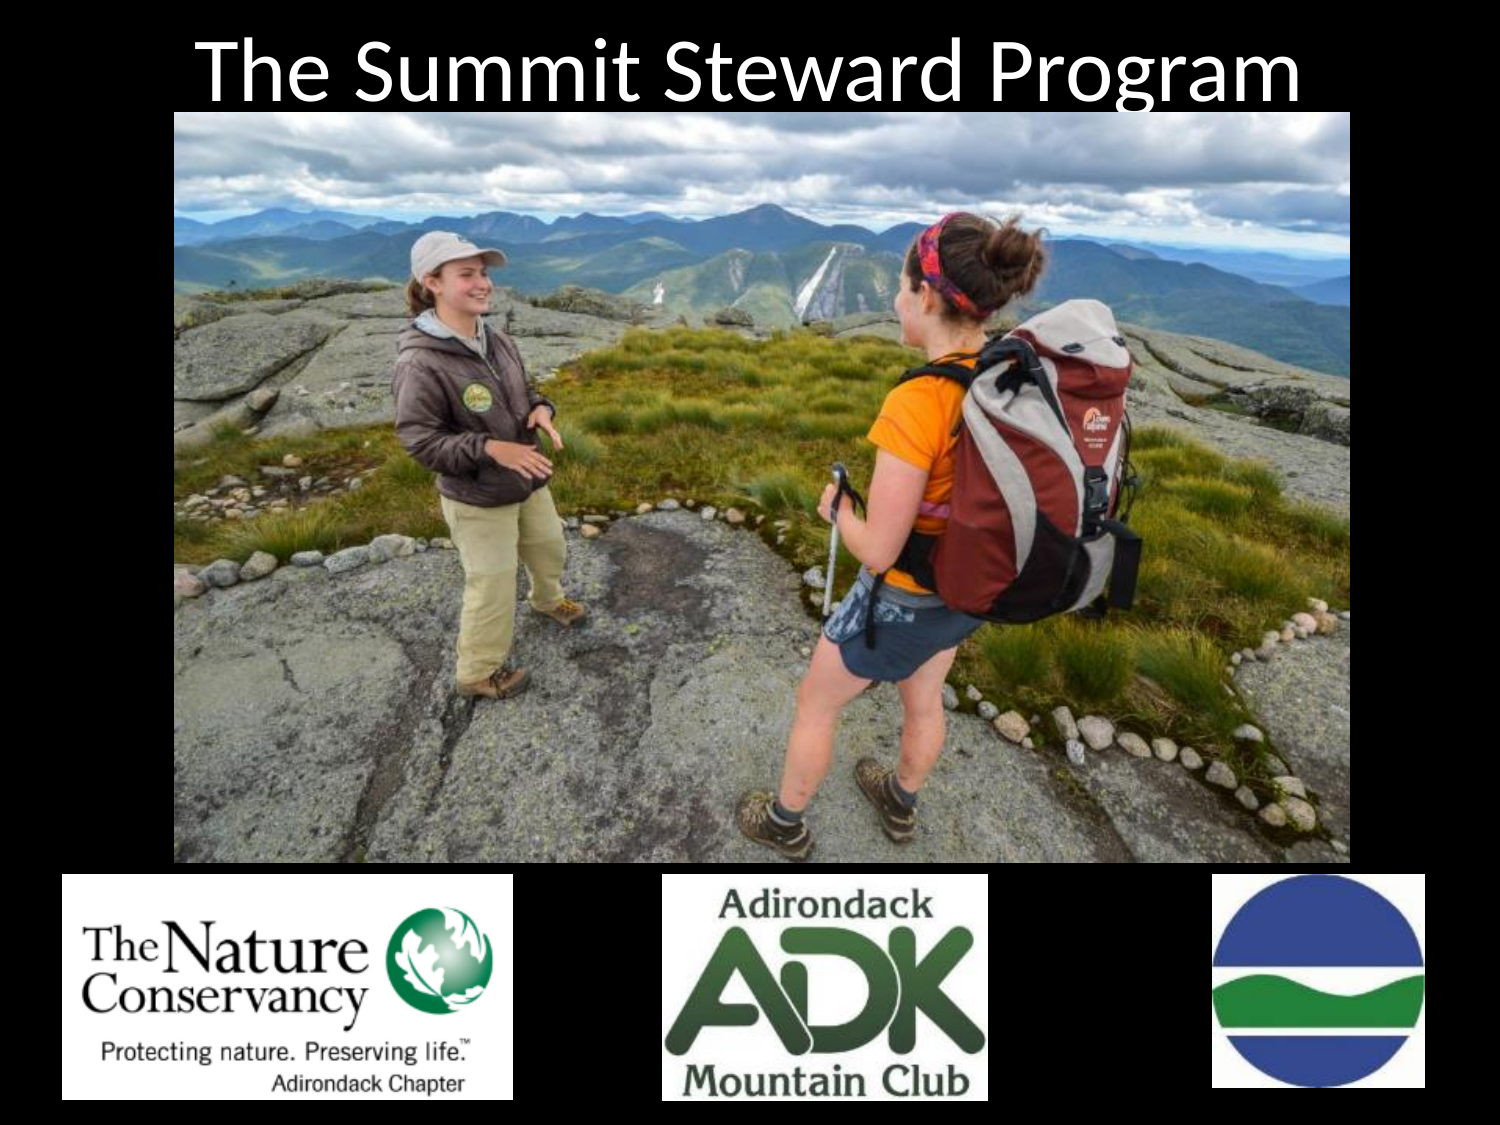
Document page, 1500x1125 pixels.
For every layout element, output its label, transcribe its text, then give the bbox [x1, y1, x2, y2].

picture [174, 112, 1351, 863]
picture [62, 874, 513, 1101]
picture [1212, 874, 1426, 1088]
title The Summit Steward Program [75, 0, 1425, 130]
picture [662, 874, 988, 1101]
